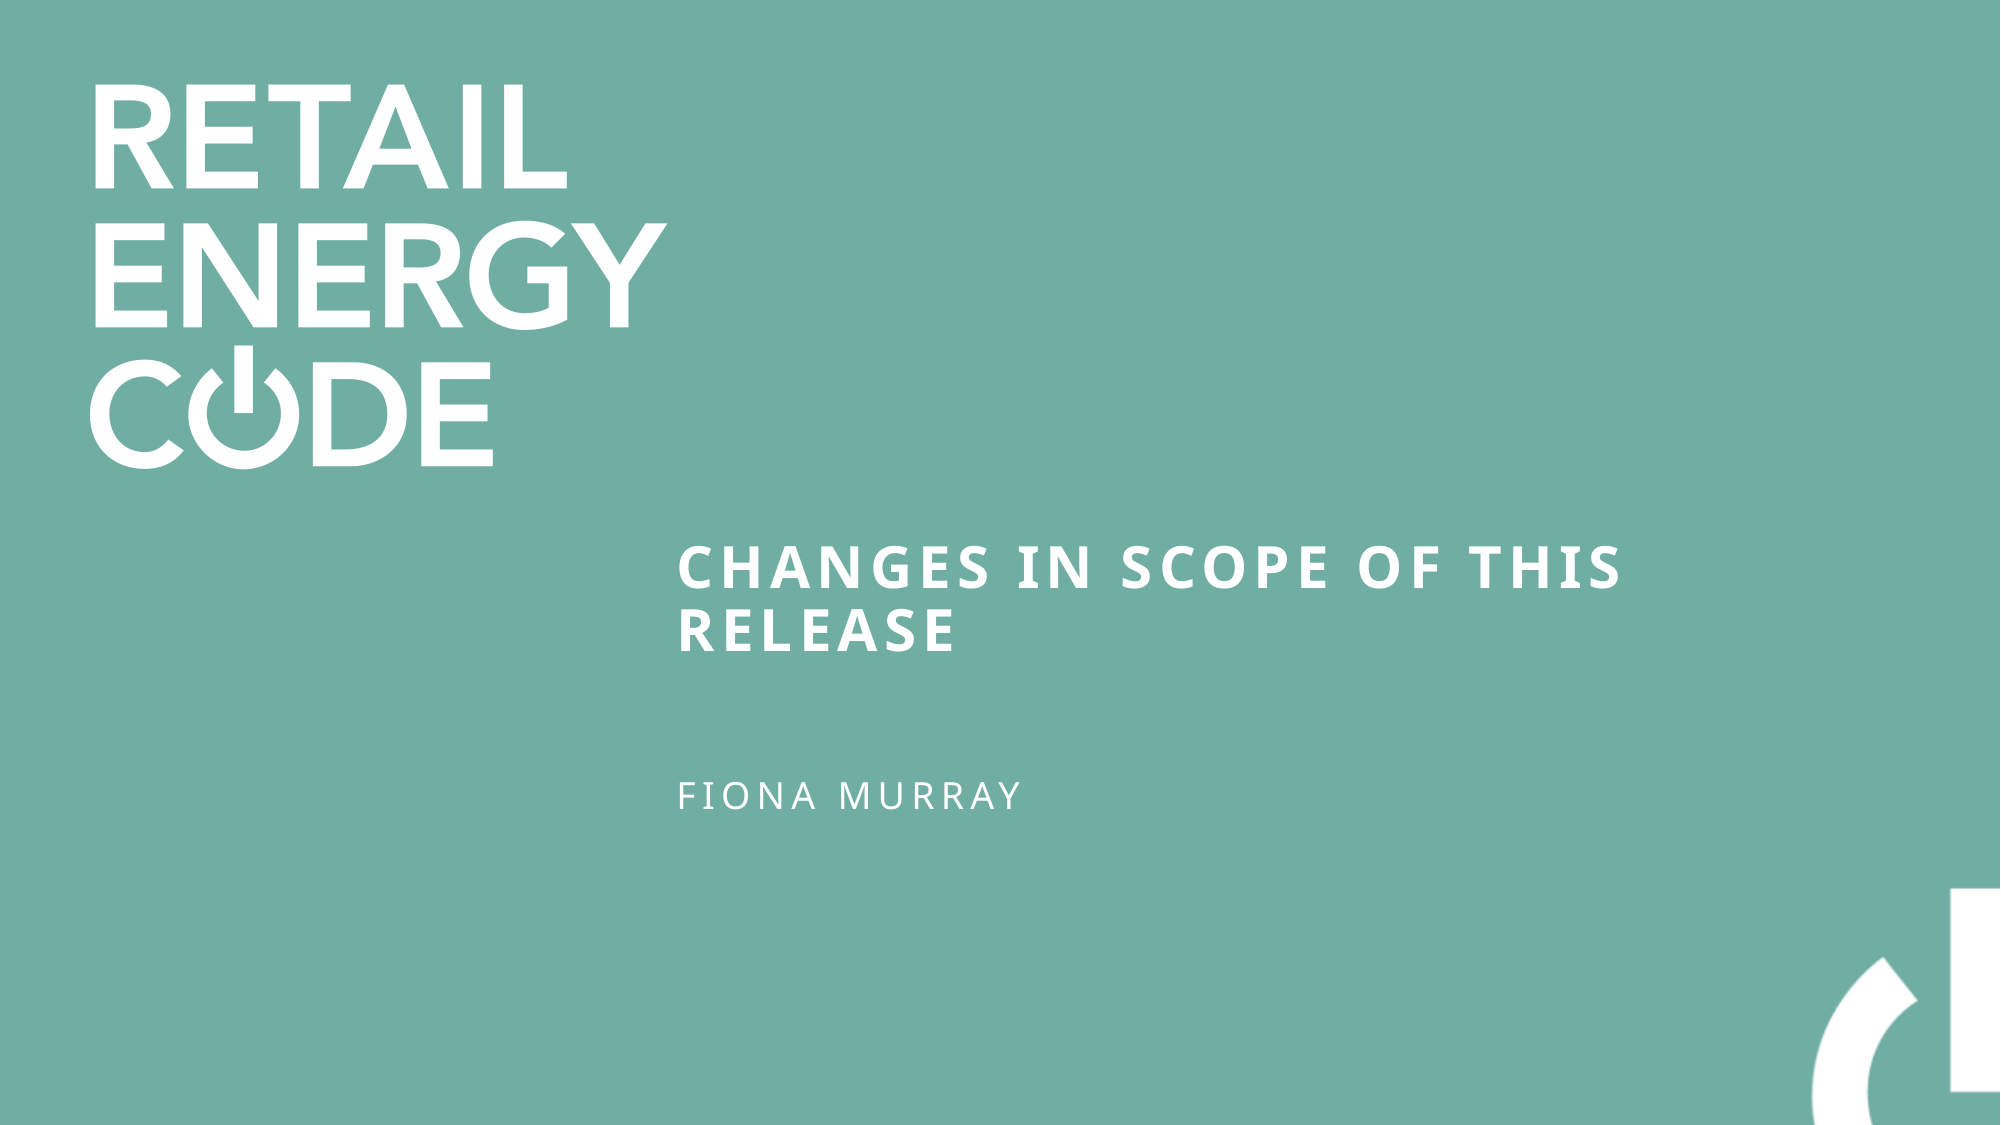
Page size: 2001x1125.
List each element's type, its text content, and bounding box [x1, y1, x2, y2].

list Fiona Murray [661, 708, 1805, 886]
title changes in scope of this release [661, 453, 1805, 672]
picture [1801, 859, 2000, 1125]
picture [82, 79, 673, 473]
